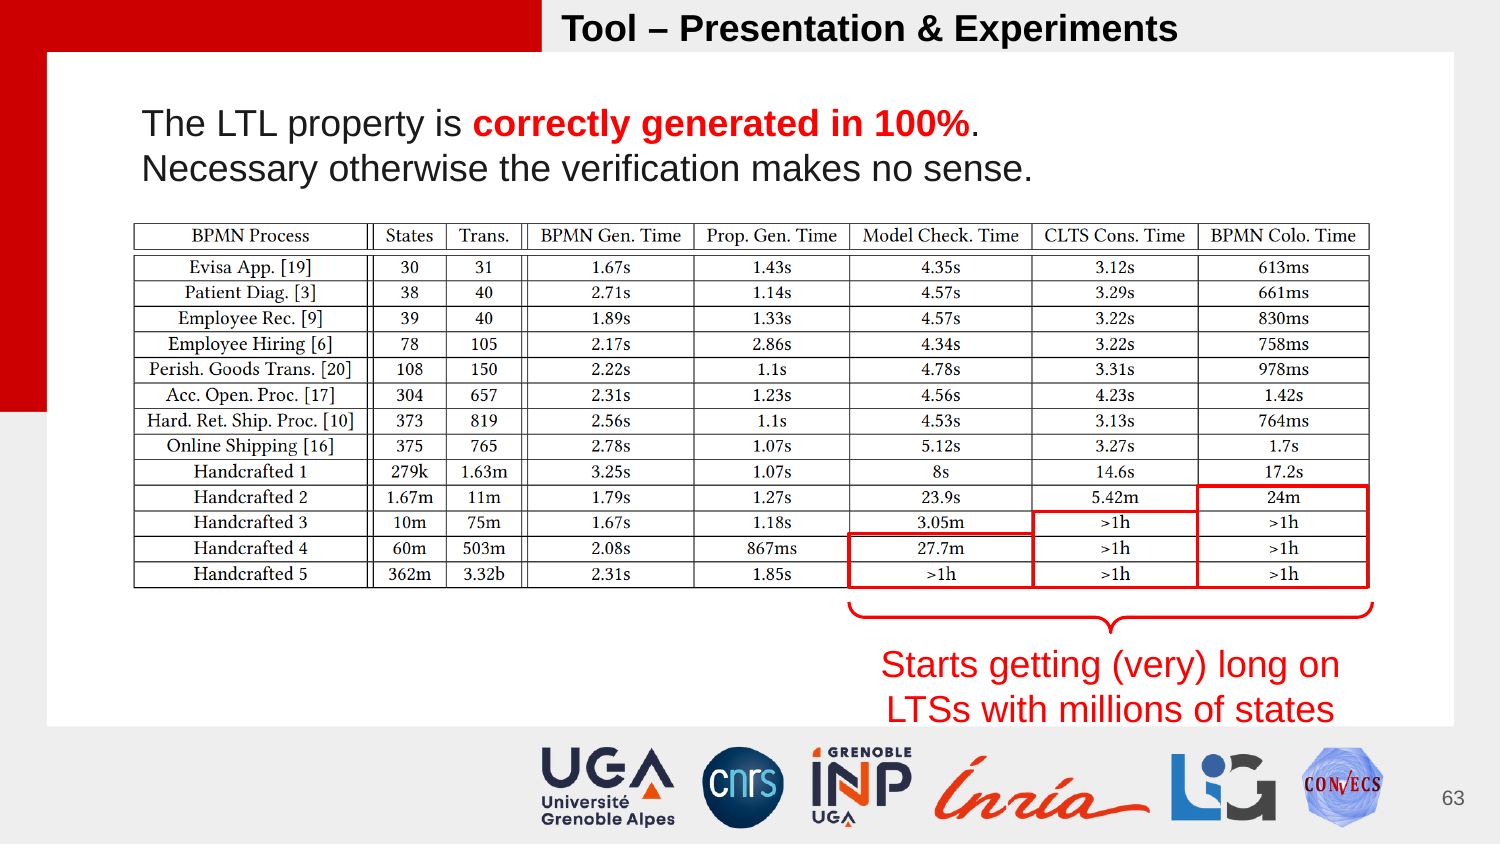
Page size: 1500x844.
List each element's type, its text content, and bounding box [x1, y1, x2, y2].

text_box Starts getting (very) long on LTSs with millions of states [823, 632, 1398, 738]
text_box Tool – Presentation & Experiments [546, 0, 1441, 55]
slide_number ‹#› [1389, 764, 1480, 830]
picture [0, 0, 1500, 844]
text_box [848, 602, 1373, 632]
text_box The LTL property is correctly generated in 100%. Necessary otherwise the verification makes no sense. [126, 84, 1345, 189]
